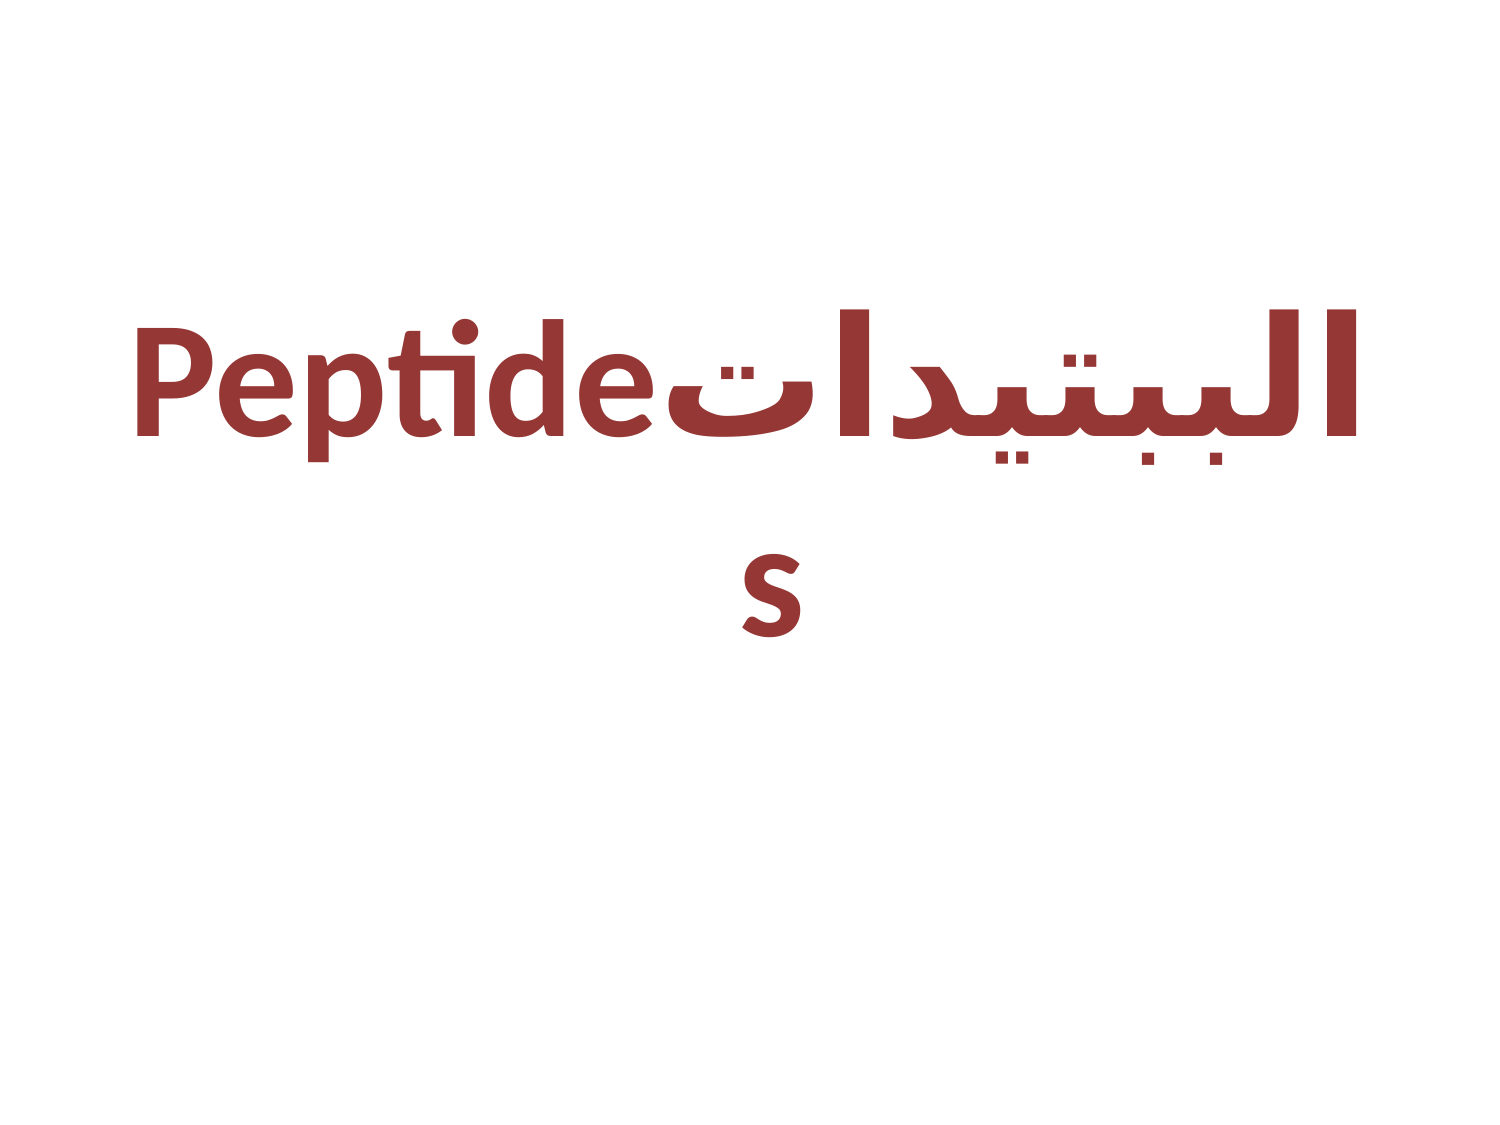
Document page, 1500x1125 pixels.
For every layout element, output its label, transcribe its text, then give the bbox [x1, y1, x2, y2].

title الببتيداتPeptides [112, 349, 1388, 591]
